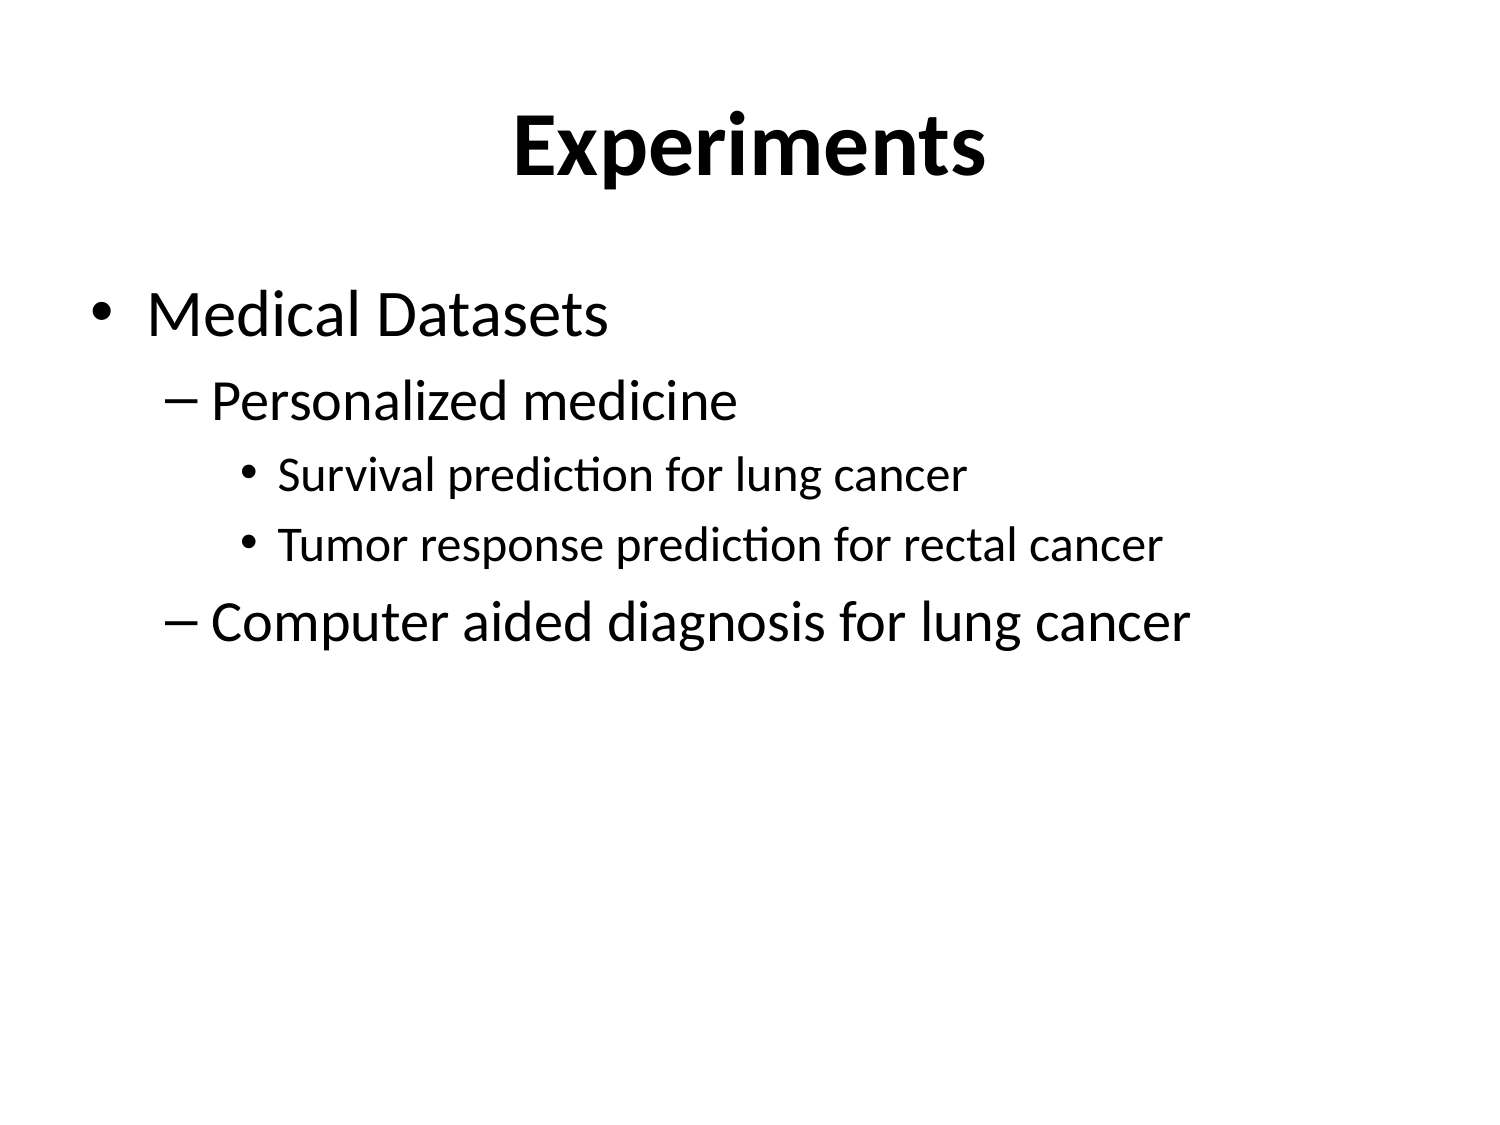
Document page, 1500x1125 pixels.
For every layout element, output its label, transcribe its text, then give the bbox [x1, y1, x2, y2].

list Medical Datasets Personalized medicine Survival prediction for lung cancer Tumor response prediction for rectal cancer Computer aided diagnosis for lung cancer [74, 262, 1426, 1006]
title Experiments [74, 44, 1426, 233]
